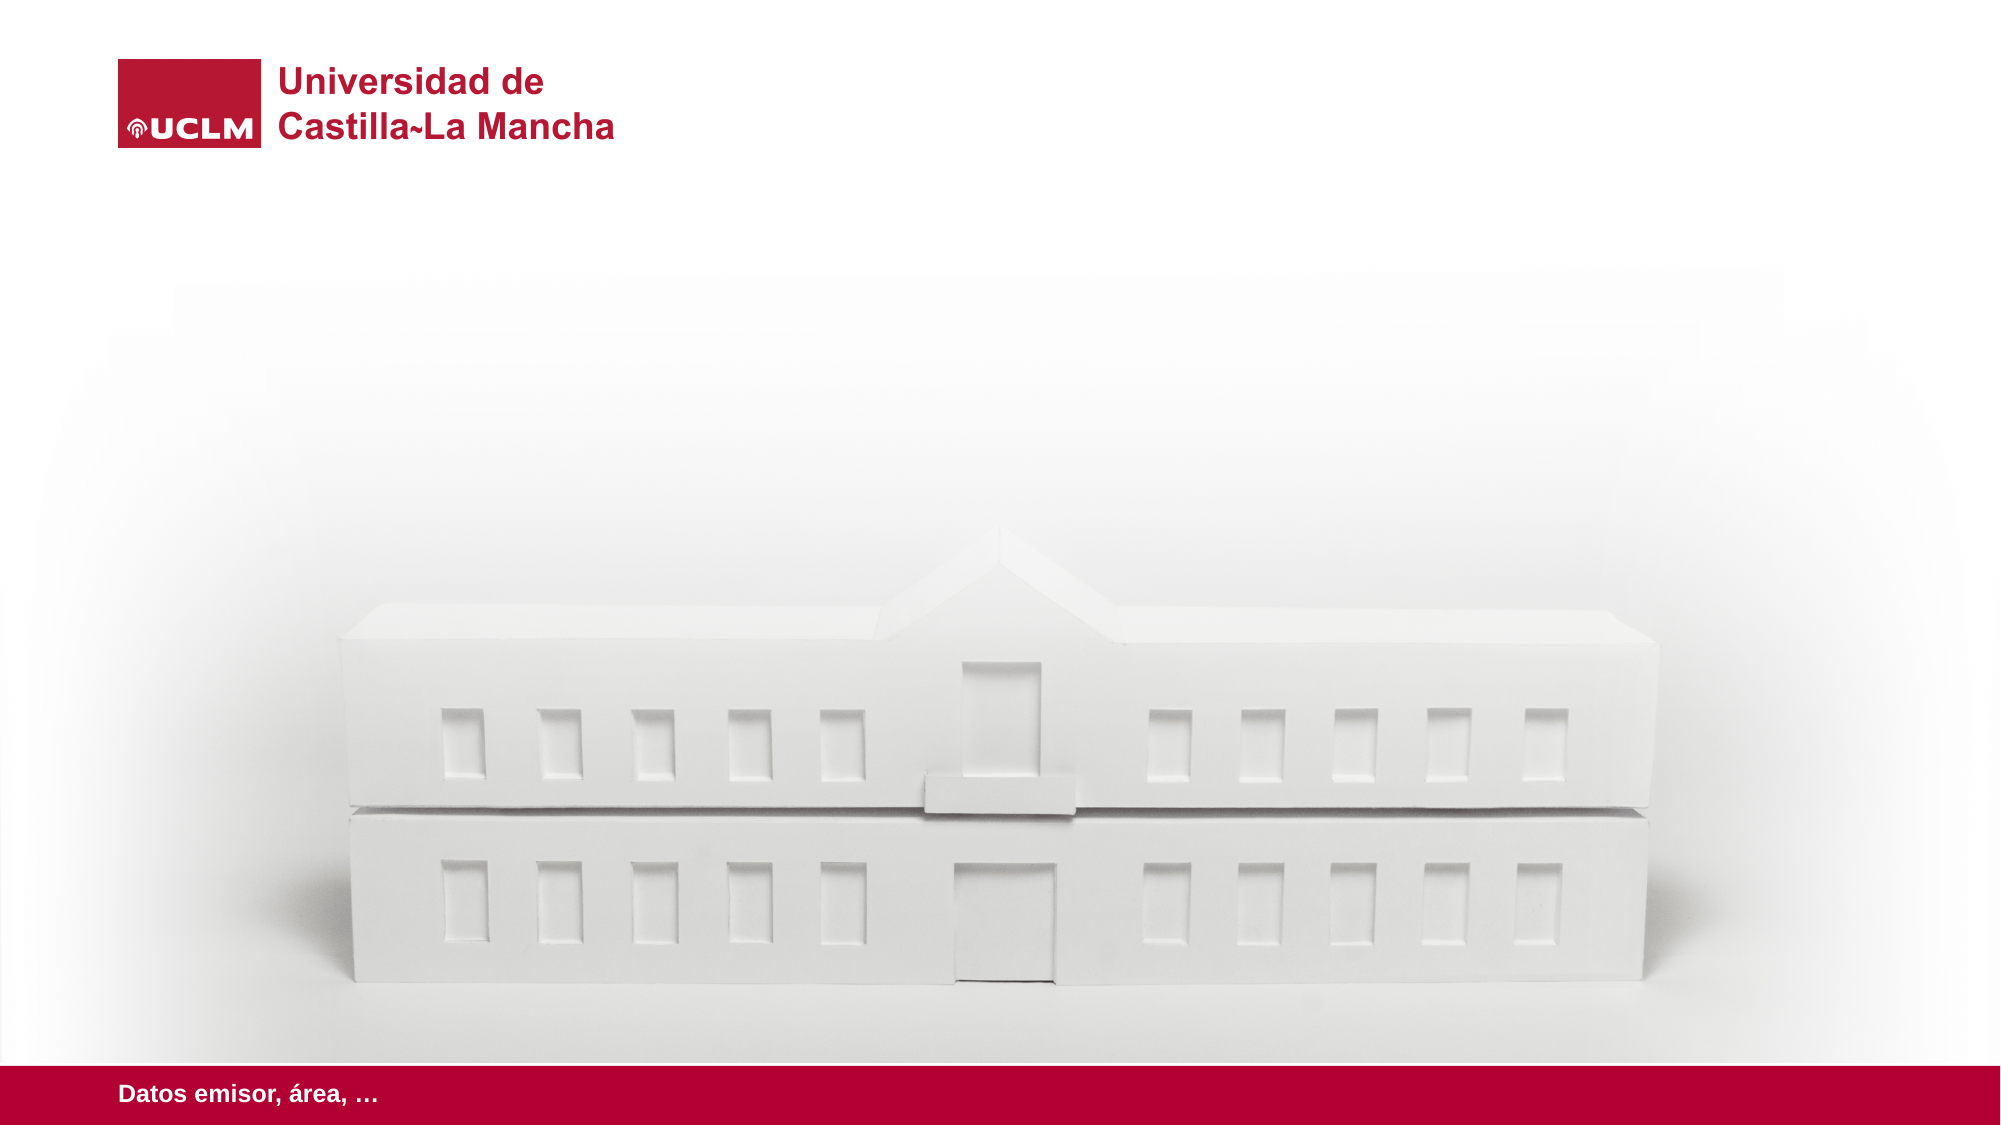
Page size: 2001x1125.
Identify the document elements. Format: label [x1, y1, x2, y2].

picture [118, 59, 614, 148]
picture [0, 263, 2001, 1063]
